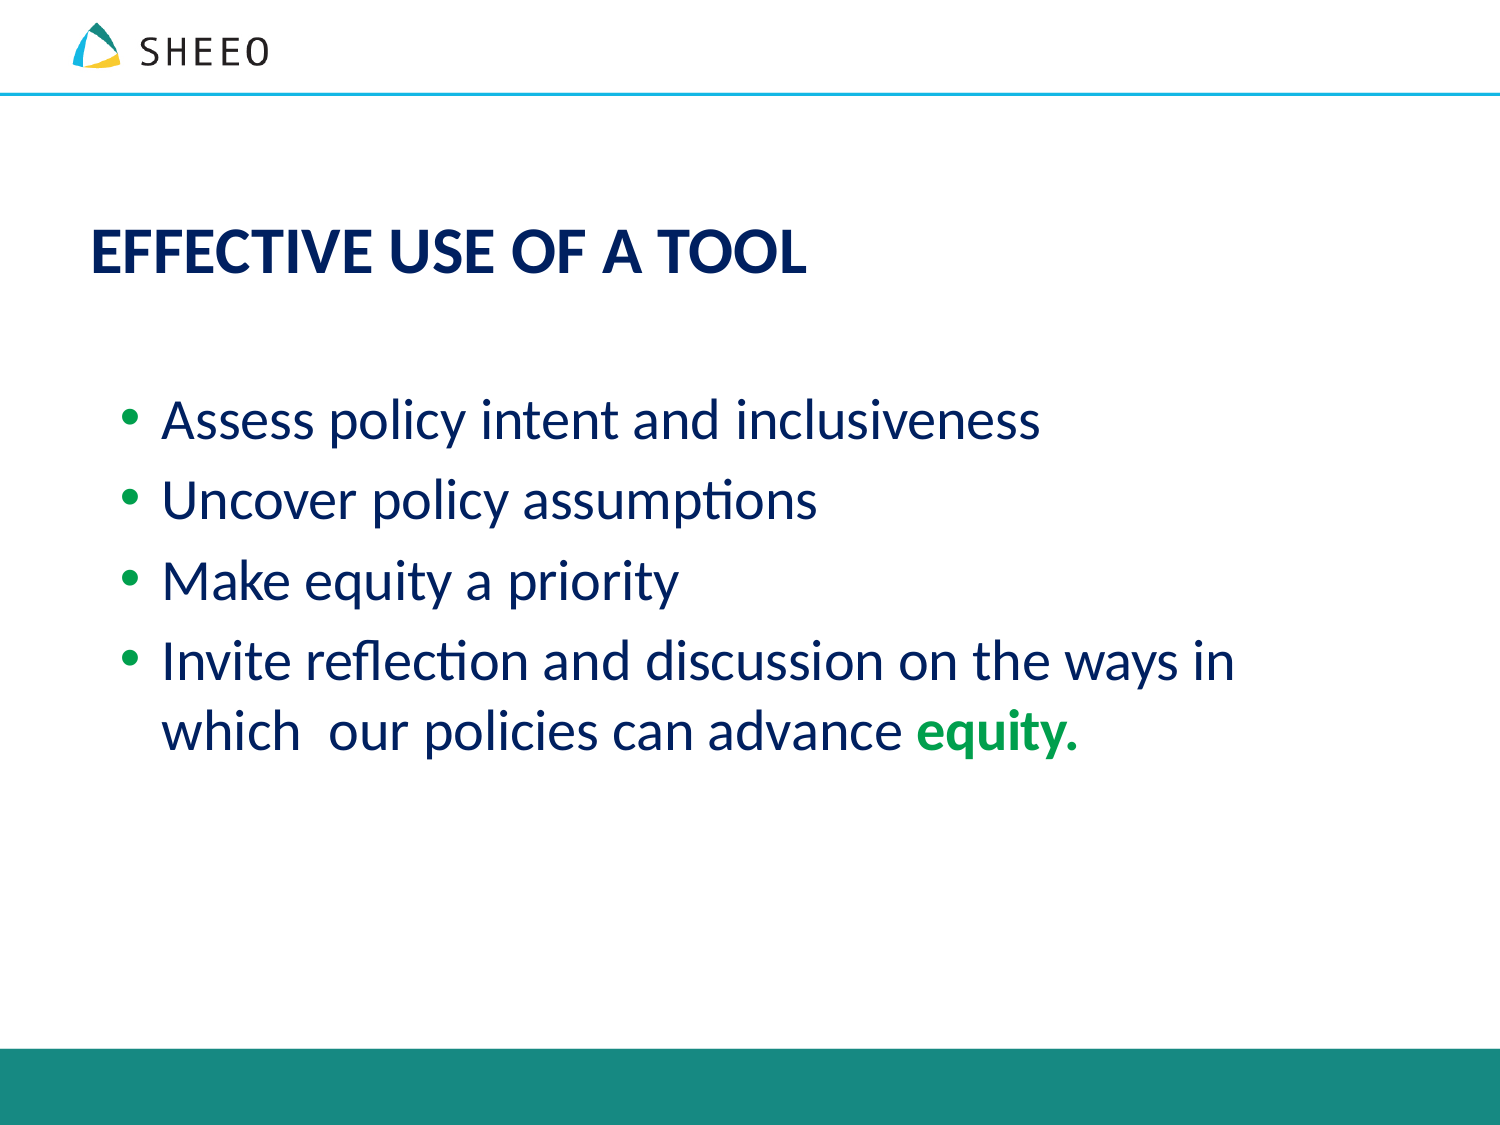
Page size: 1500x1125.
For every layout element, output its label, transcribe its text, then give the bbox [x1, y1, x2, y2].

list Assess policy intent and inclusiveness Uncover policy assumptions Make equity a priority Invite reflection and discussion on the ways in which our policies can advance equity. [103, 373, 1377, 901]
title EFFECTIVE USE OF A TOOL [75, 131, 1425, 295]
picture [0, 0, 1500, 1125]
